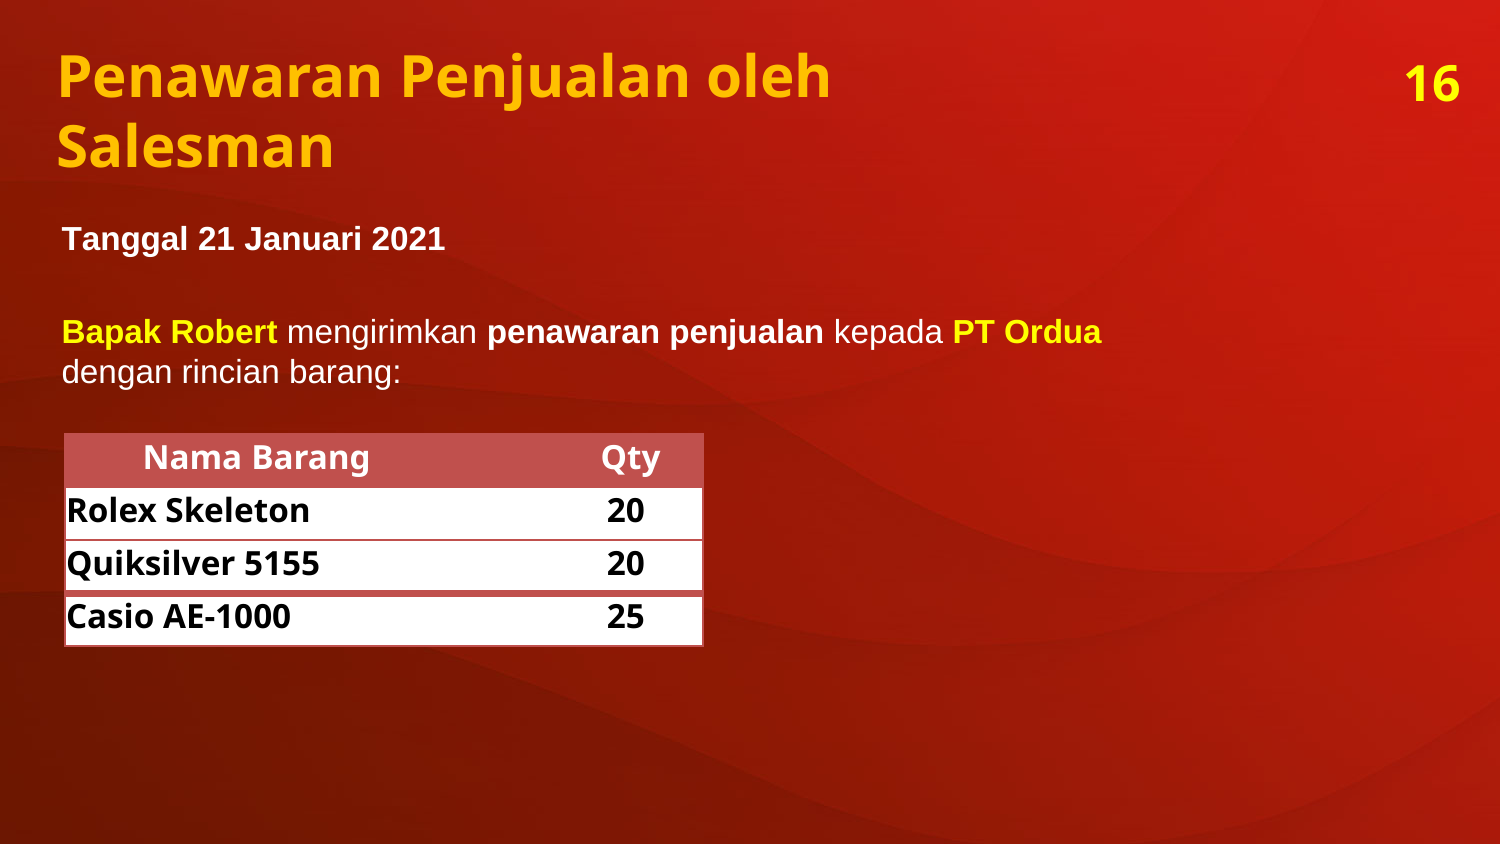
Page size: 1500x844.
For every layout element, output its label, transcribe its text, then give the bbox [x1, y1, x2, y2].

table_cell 25 [585, 597, 702, 645]
table_cell Quiksilver 5155 [66, 541, 585, 590]
table_header Qty [585, 435, 702, 486]
table_cell Rolex Skeleton [66, 488, 585, 539]
table_cell Casio AE-1000 [66, 597, 585, 645]
list Tanggal 21 Januari 2021 Bapak Robert mengirimkan penawaran penjualan kepada PT Ordua dengan rincian barang: [46, 173, 1140, 434]
text_box 16 [1388, 43, 1476, 119]
table_cell 20 [585, 488, 702, 539]
table_cell 20 [585, 541, 702, 590]
text_box Penawaran Penjualan oleh Salesman [41, 32, 1093, 187]
picture [0, 0, 1500, 844]
table_header Nama Barang [66, 435, 585, 486]
